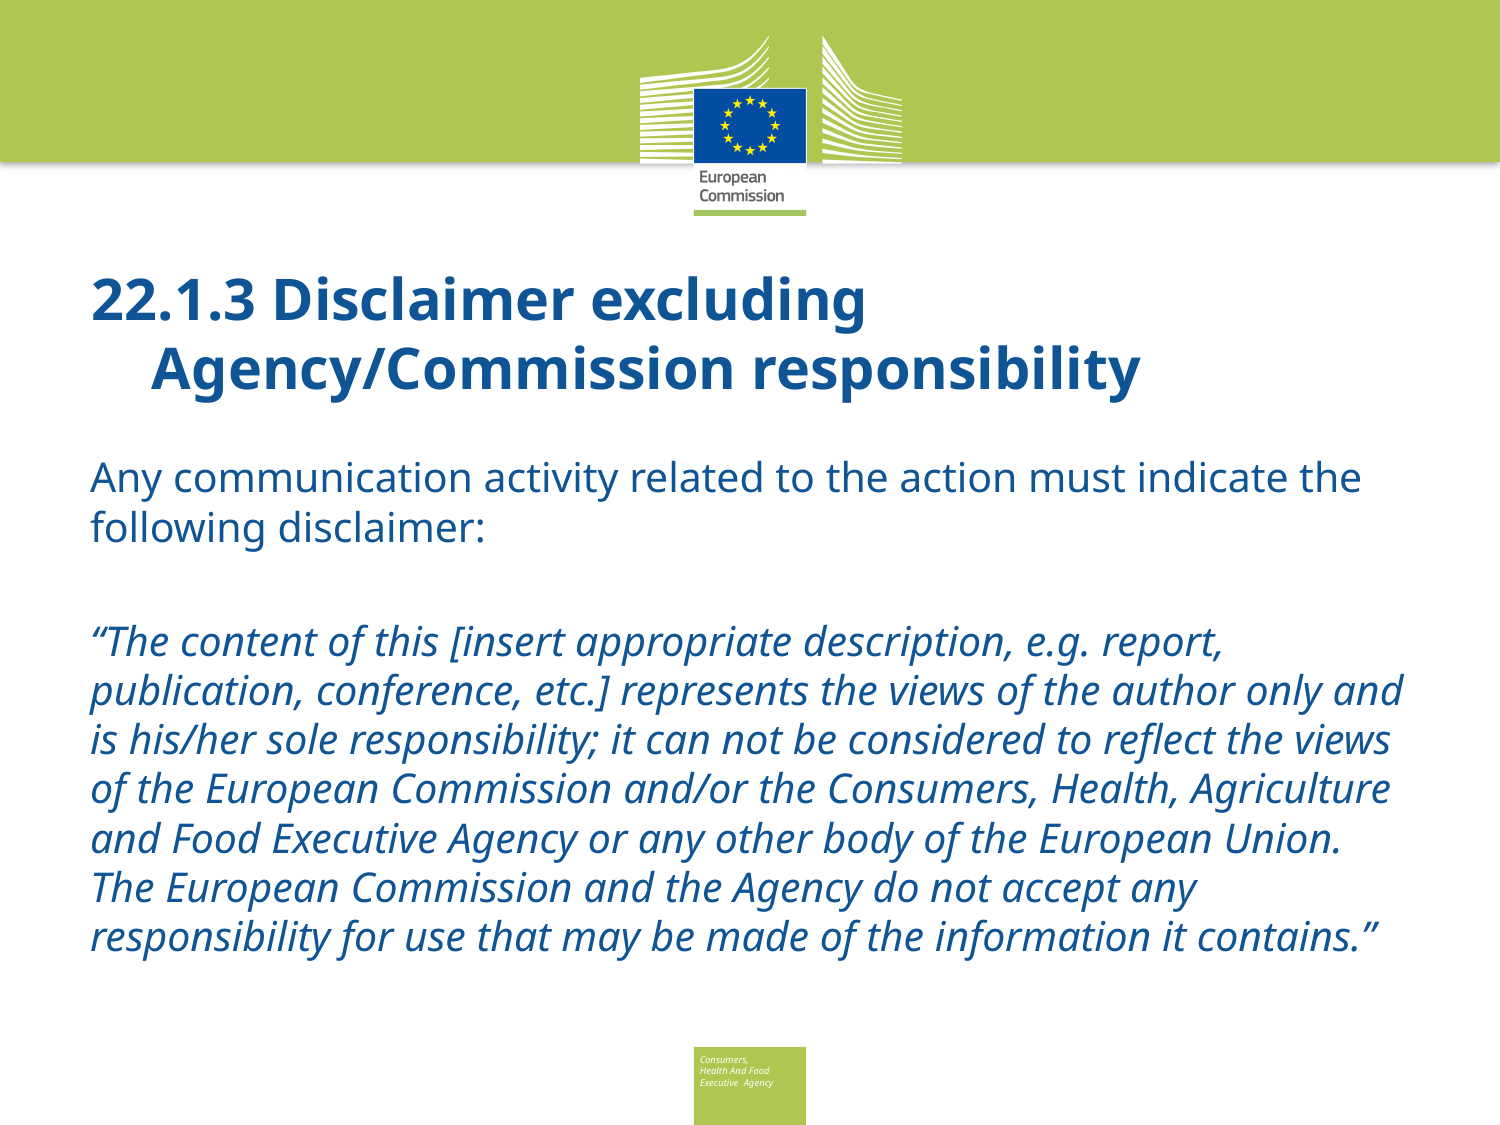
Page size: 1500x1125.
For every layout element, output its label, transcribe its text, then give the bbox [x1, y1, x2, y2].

list Any communication activity related to the action must indicate the following disclaimer: “The content of this [insert appropriate description, e.g. report, publication, conference, etc.] represents the views of the author only and is his/her sole responsibility; it can not be considered to reflect the views of the European Commission and/or the Consumers, Health, Agriculture and Food Executive Agency or any other body of the European Union. The European Commission and the Agency do not accept any responsibility for use that may be made of the information it contains.” [74, 444, 1426, 1018]
title 22.1.3 Disclaimer excluding Agency/Commission responsibility [76, 255, 1428, 410]
picture [640, 35, 902, 216]
